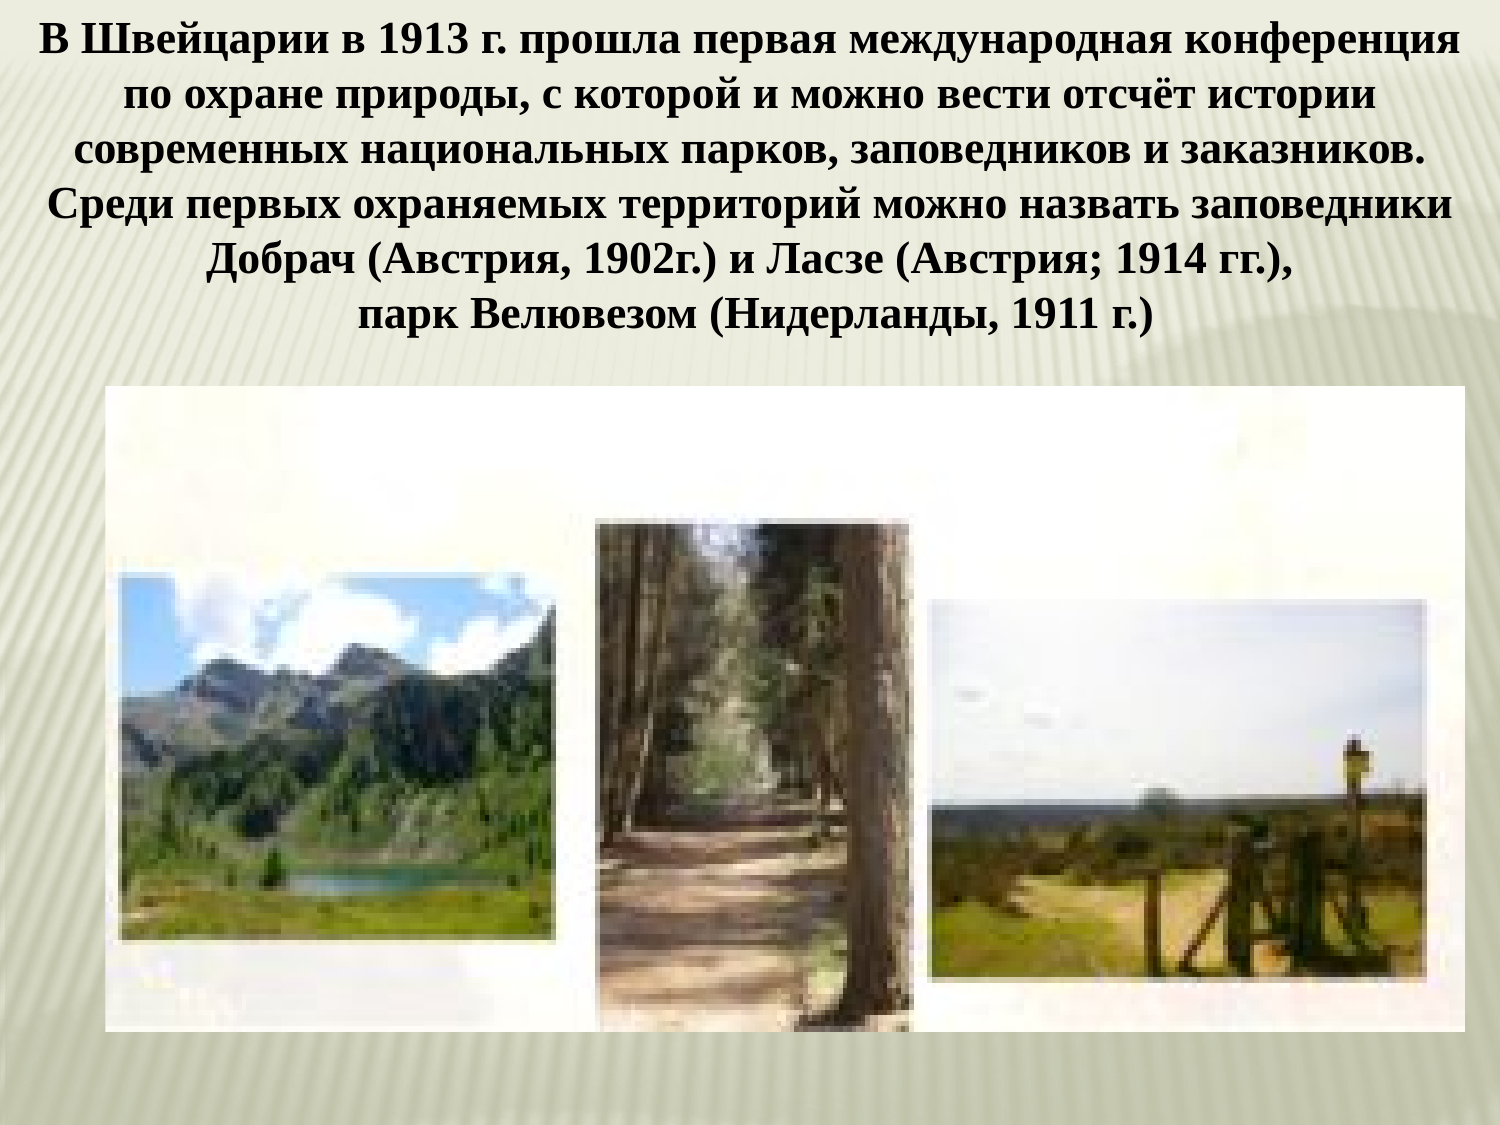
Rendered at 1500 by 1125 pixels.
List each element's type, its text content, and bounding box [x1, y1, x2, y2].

picture [105, 386, 1466, 1032]
text_box В Швейцарии в 1913 г. прошла первая международная конференция по охране природы, с которой и можно вести отсчёт истории современных национальных парков, заповедников и заказников. Среди первых охраняемых территорий можно назвать заповедники Добрач (Австрия, 1902г.) и Ласзе (Австрия; 1914 гг.), парк Велювезом (Нидерланды, 1911 г.) [0, 0, 1500, 345]
